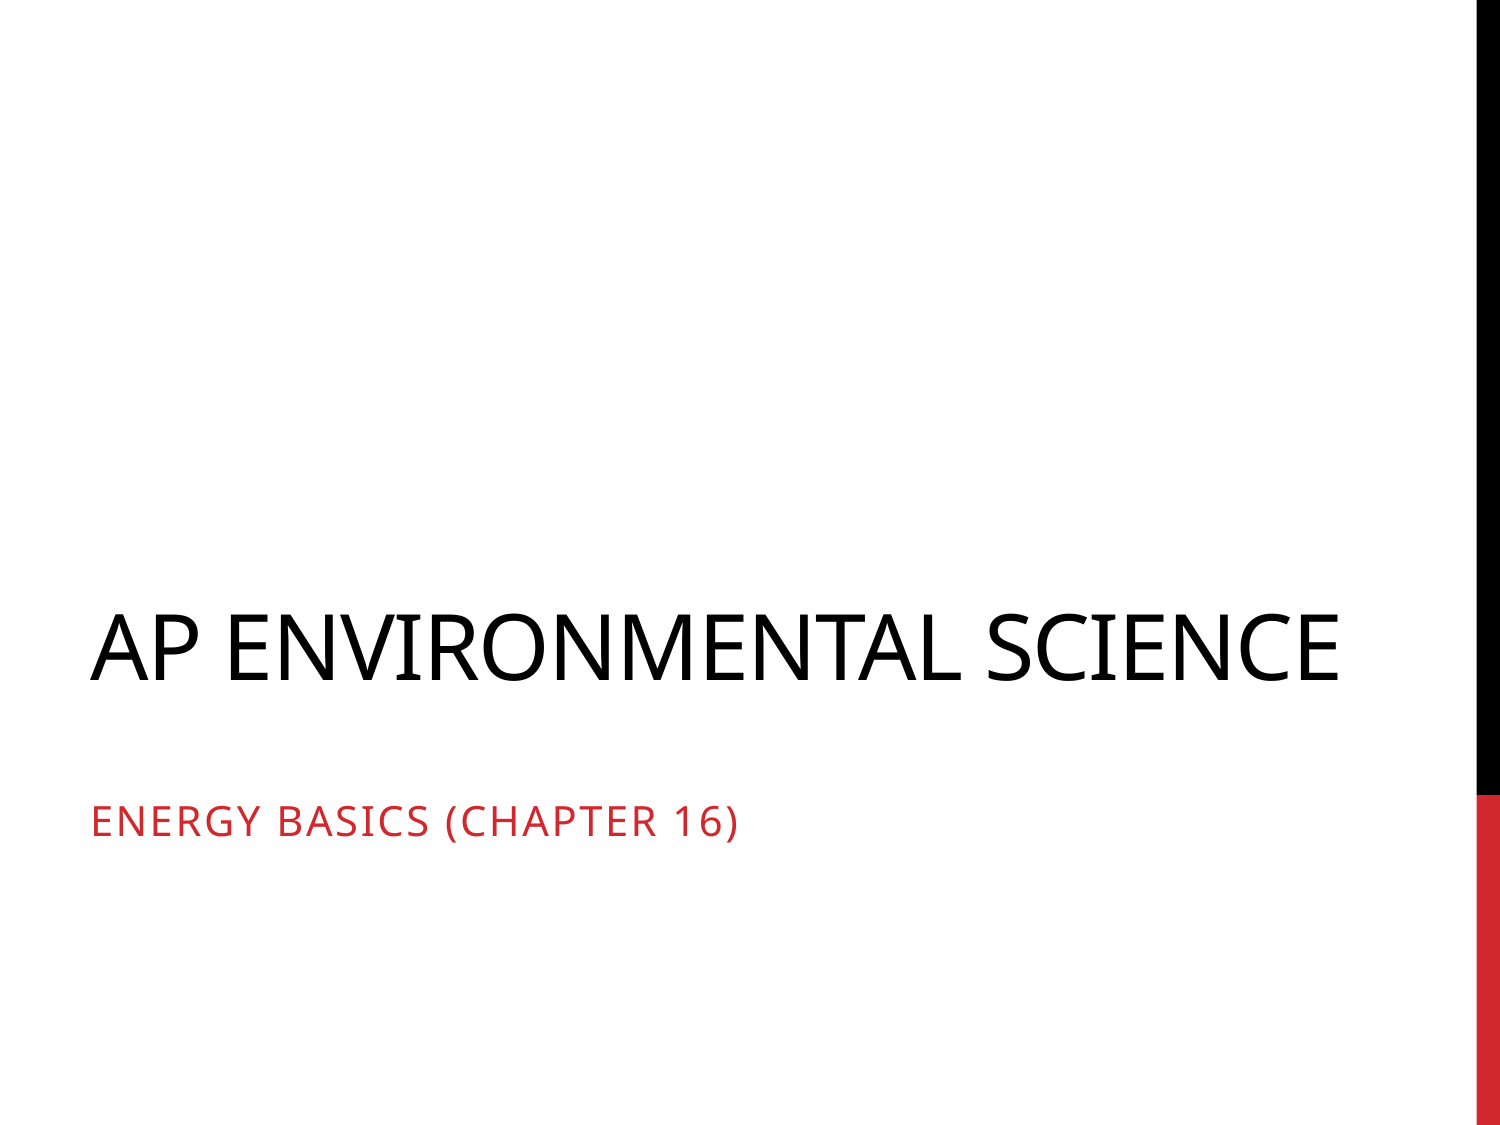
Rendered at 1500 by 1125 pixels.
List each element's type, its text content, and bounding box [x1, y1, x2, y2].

subtitle Energy basics (Chapter 16) [75, 787, 1200, 938]
title AP Environmental Science [75, 525, 1450, 763]
